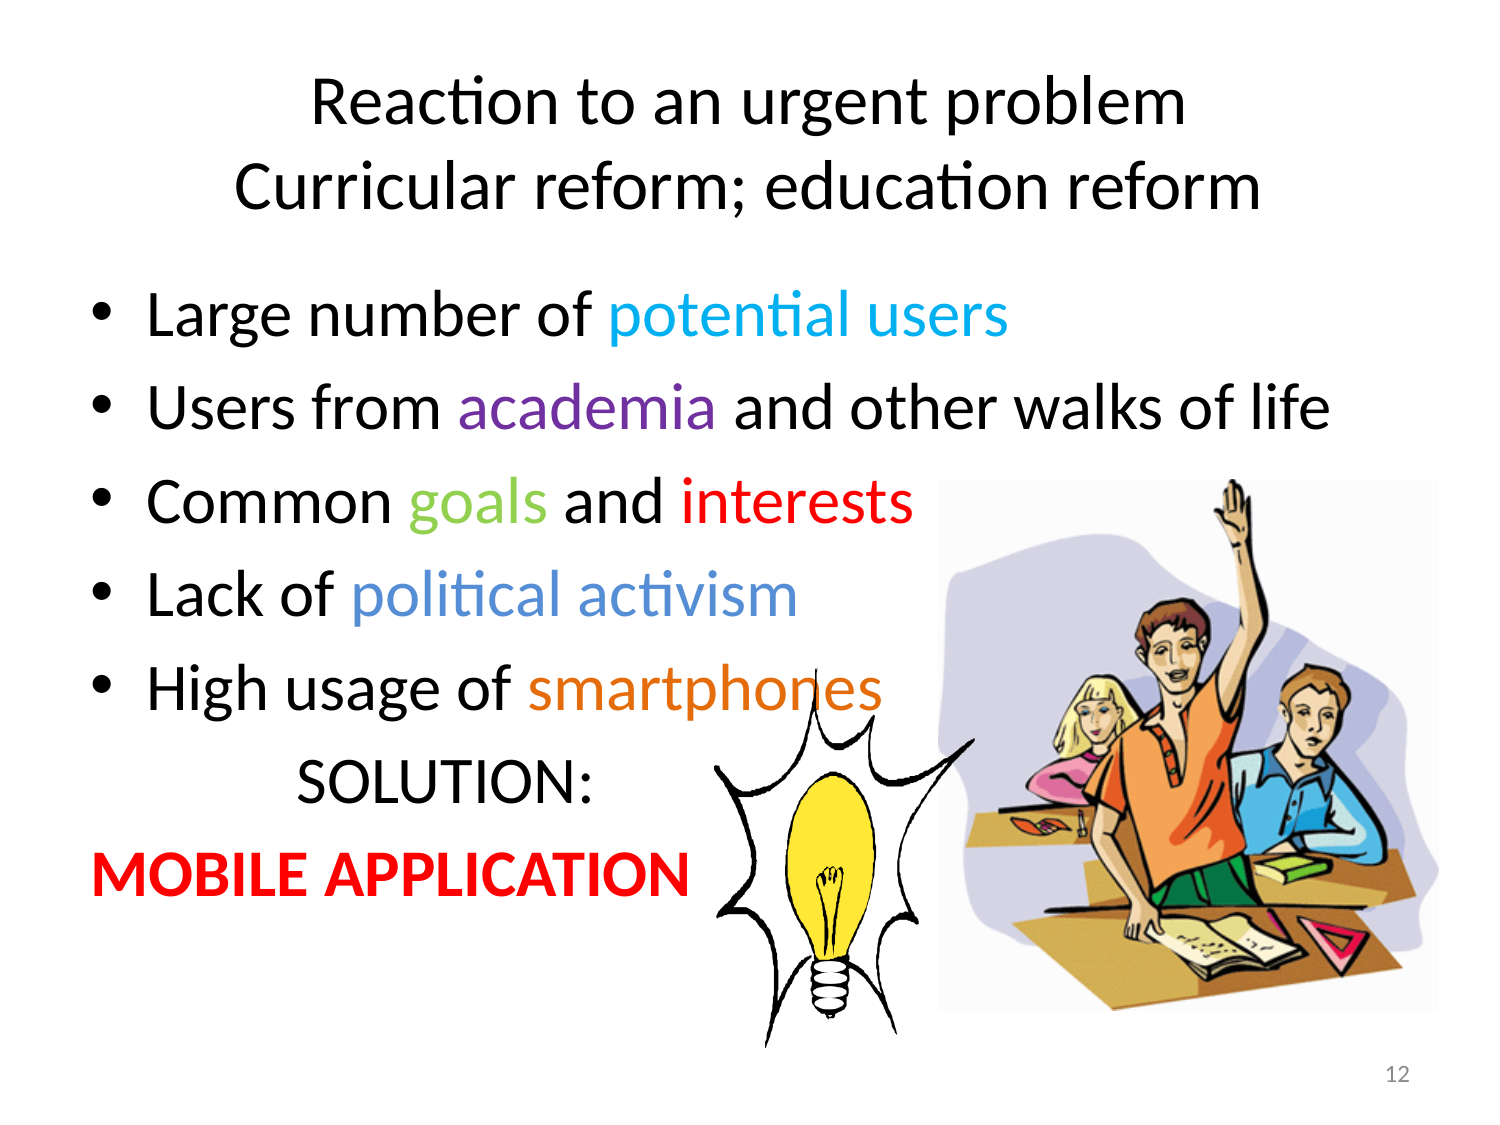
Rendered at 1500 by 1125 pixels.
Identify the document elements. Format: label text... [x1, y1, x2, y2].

slide_number 12 [1074, 1042, 1425, 1103]
title Reaction to an urgent problem Curricular reform; education reform [75, 45, 1425, 233]
picture [714, 479, 1440, 1049]
list Large number of potential users Users from academia and other walks of life Common goals and interests Lack of political activism High usage of smartphones SOLUTION: MOBILE APPLICATION [75, 262, 1425, 1005]
